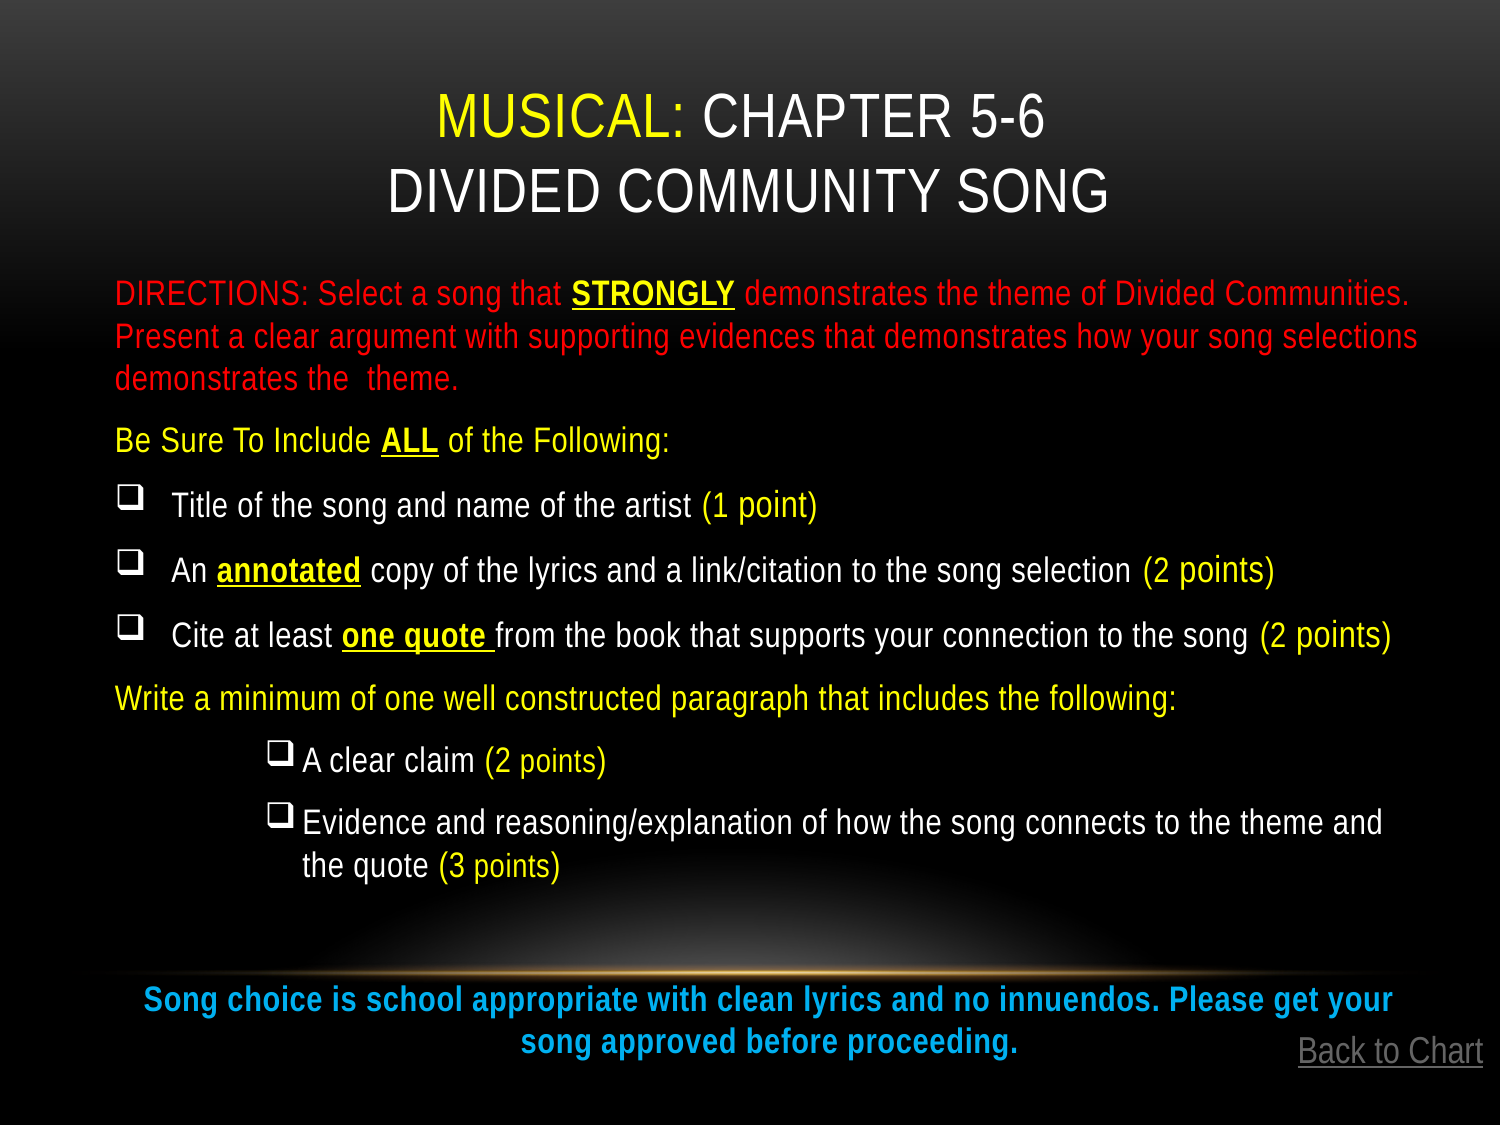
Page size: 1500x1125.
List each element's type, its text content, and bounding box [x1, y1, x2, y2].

picture [0, 0, 1500, 1125]
text_box Back to Chart [1282, 1018, 1499, 1124]
list DIRECTIONS: Select a song that STRONGLY demonstrates the theme of Divided Communities. Present a clear argument with supporting evidences that demonstrates how your song selections demonstrates the theme. Be Sure To Include ALL of the Following: Title of the song and name of the artist (1 point) An annotated copy of the lyrics and a link/citation to the song selection (2 points) Cite at least one quote from the book that supports your connection to the song (2 points) Write a minimum of one well constructed paragraph that includes the following: A clear claim (2 points) Evidence and reasoning/explanation of how the song connects to the theme and the quote (3 points) Song choice is school appropriate with clean lyrics and no innuendos. Please get your song approved before proceeding. [99, 262, 1440, 1084]
title Musical: Chapter 5-6 Divided community Song [99, 45, 1400, 233]
